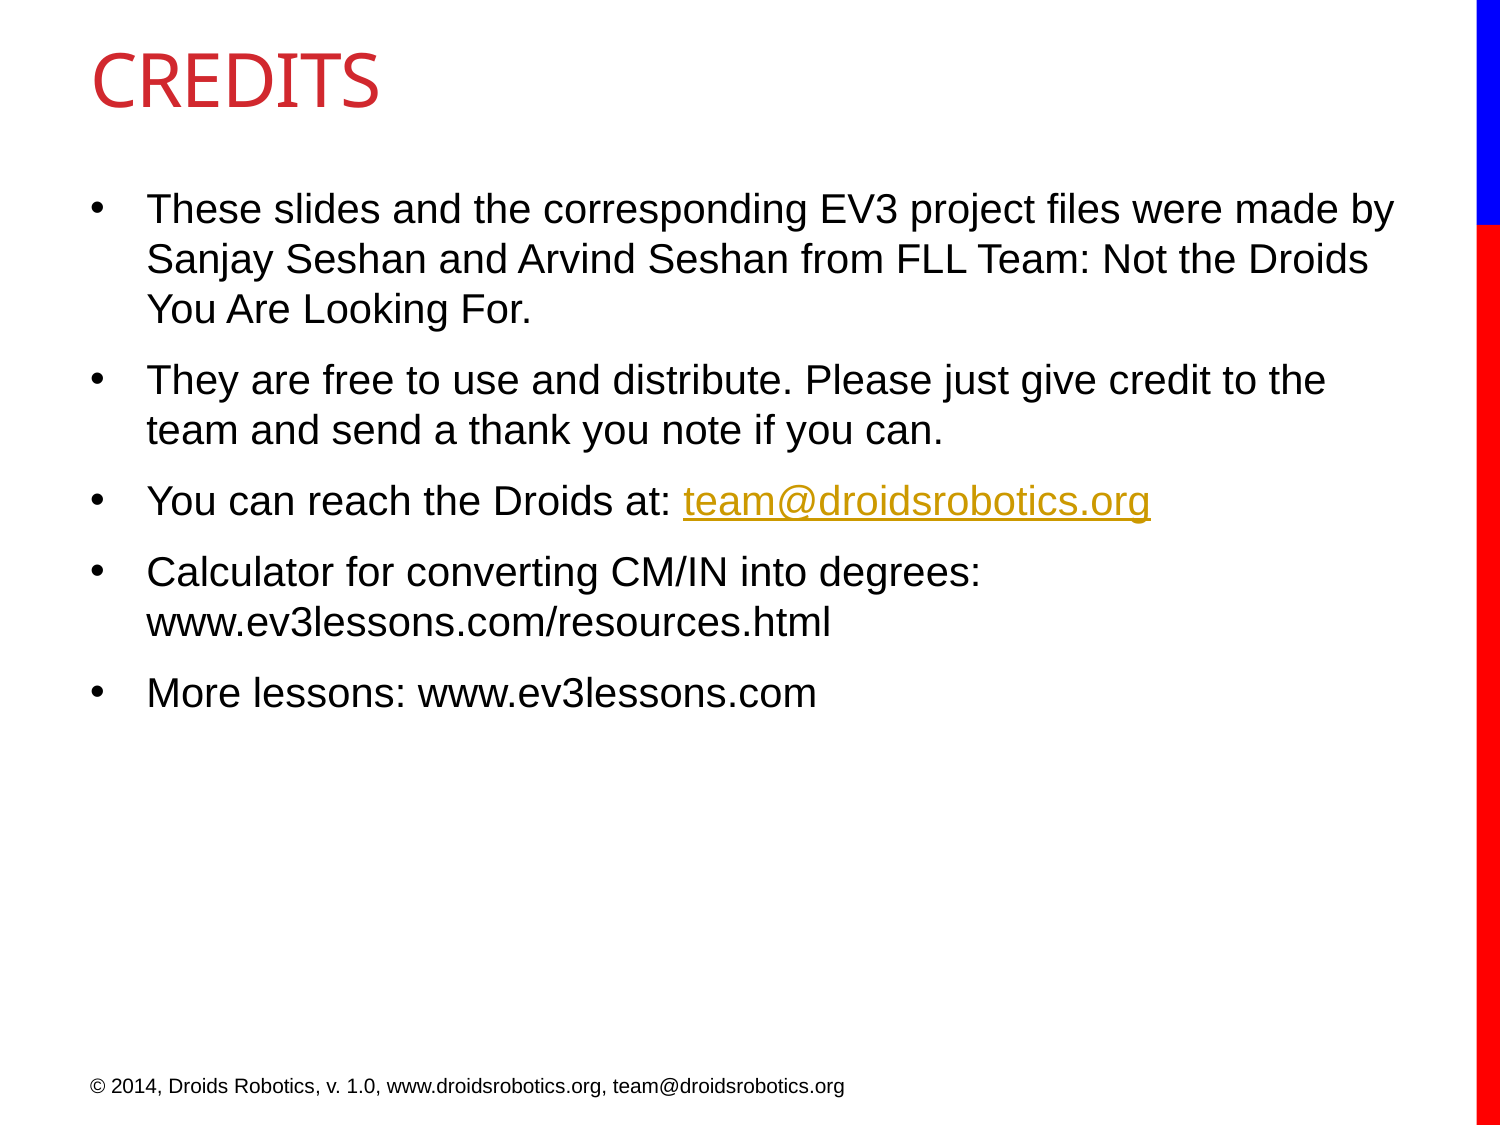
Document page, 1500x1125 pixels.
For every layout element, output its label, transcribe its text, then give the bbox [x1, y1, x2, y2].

footer © 2014, Droids Robotics, v. 1.0, www.droidsrobotics.org, team@droidsrobotics.org [75, 1065, 886, 1112]
title CREDITS [75, 25, 1428, 174]
list These slides and the corresponding EV3 project files were made by Sanjay Seshan and Arvind Seshan from FLL Team: Not the Droids You Are Looking For. They are free to use and distribute. Please just give credit to the team and send a thank you note if you can. You can reach the Droids at: team@droidsrobotics.org Calculator for converting CM/IN into degrees: www.ev3lessons.com/resources.html More lessons: www.ev3lessons.com [75, 174, 1428, 892]
